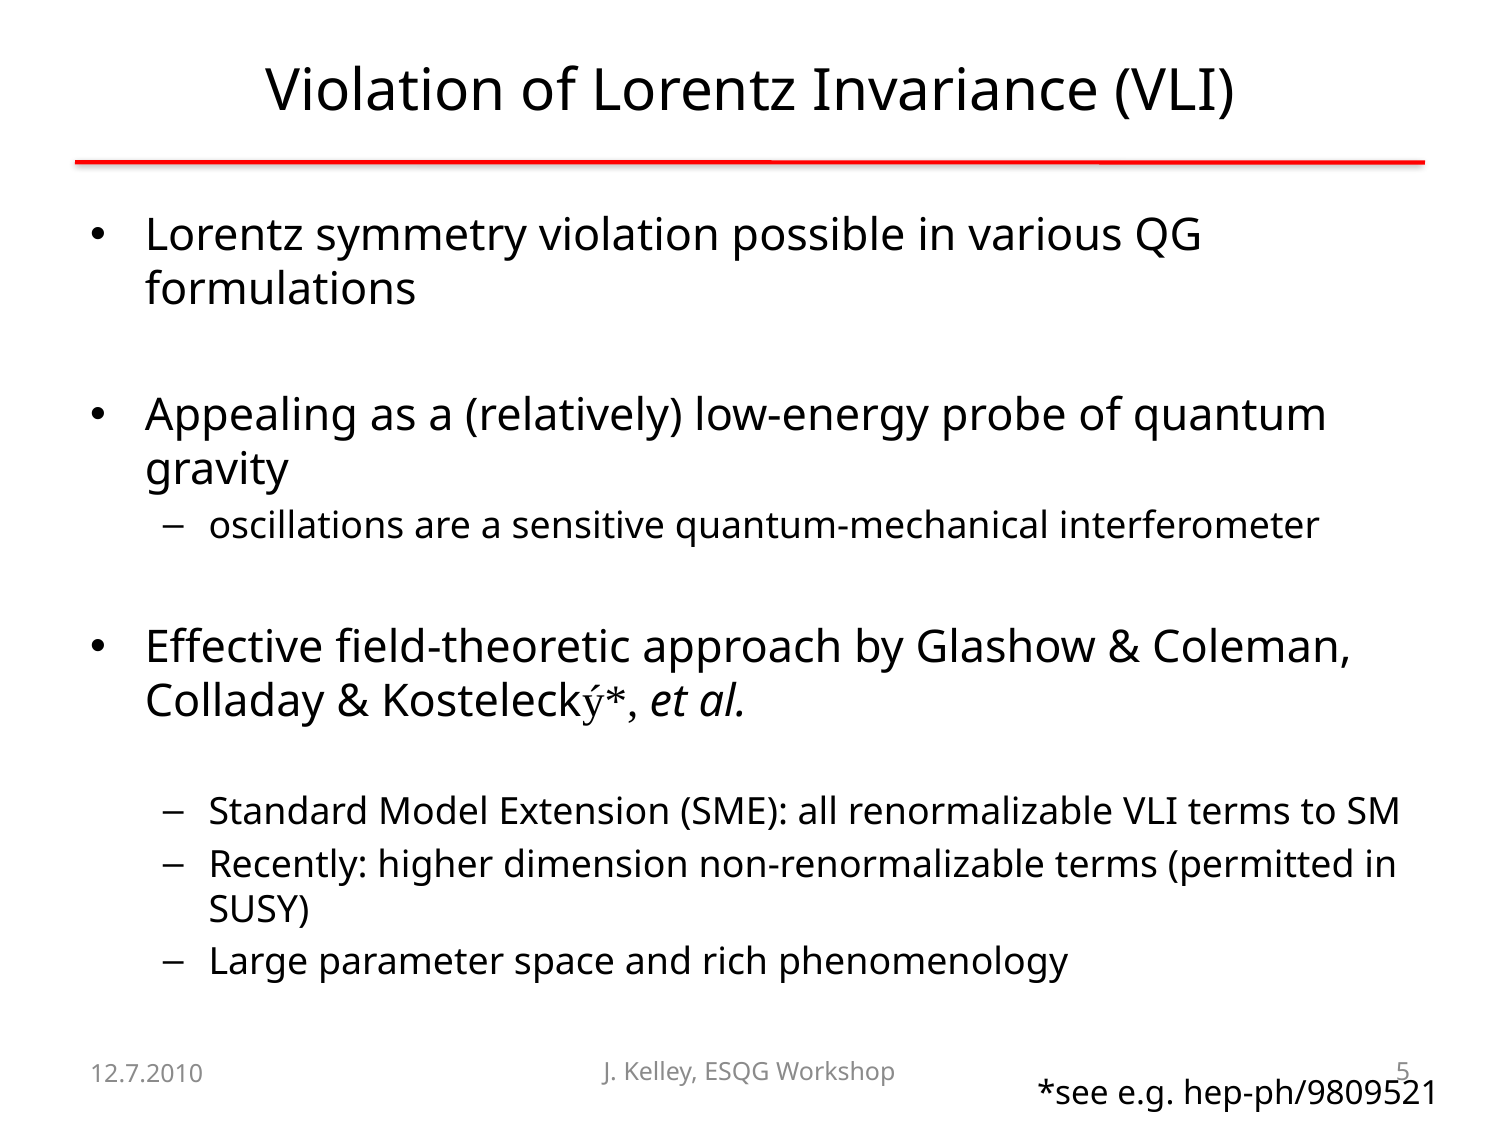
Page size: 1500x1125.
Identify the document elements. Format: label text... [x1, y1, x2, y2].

title Violation of Lorentz Invariance (VLI) [212, 37, 1288, 138]
text_box *see e.g. hep-ph/9809521 [1022, 1064, 1456, 1119]
slide_number 5 [1074, 1042, 1425, 1103]
list Lorentz symmetry violation possible in various QG formulations Appealing as a (relatively) low-energy probe of quantum gravity oscillations are a sensitive quantum-mechanical interferometer Effective field-theoretic approach by Glashow & Coleman, Colladay & Kostelecký*, et al. Standard Model Extension (SME): all renormalizable VLI terms to SM Recently: higher dimension non-renormalizable terms (permitted in SUSY) Large parameter space and rich phenomenology [75, 198, 1425, 1005]
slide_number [75, 1042, 425, 1103]
footer J. Kelley, ESQG Workshop [512, 1042, 988, 1103]
